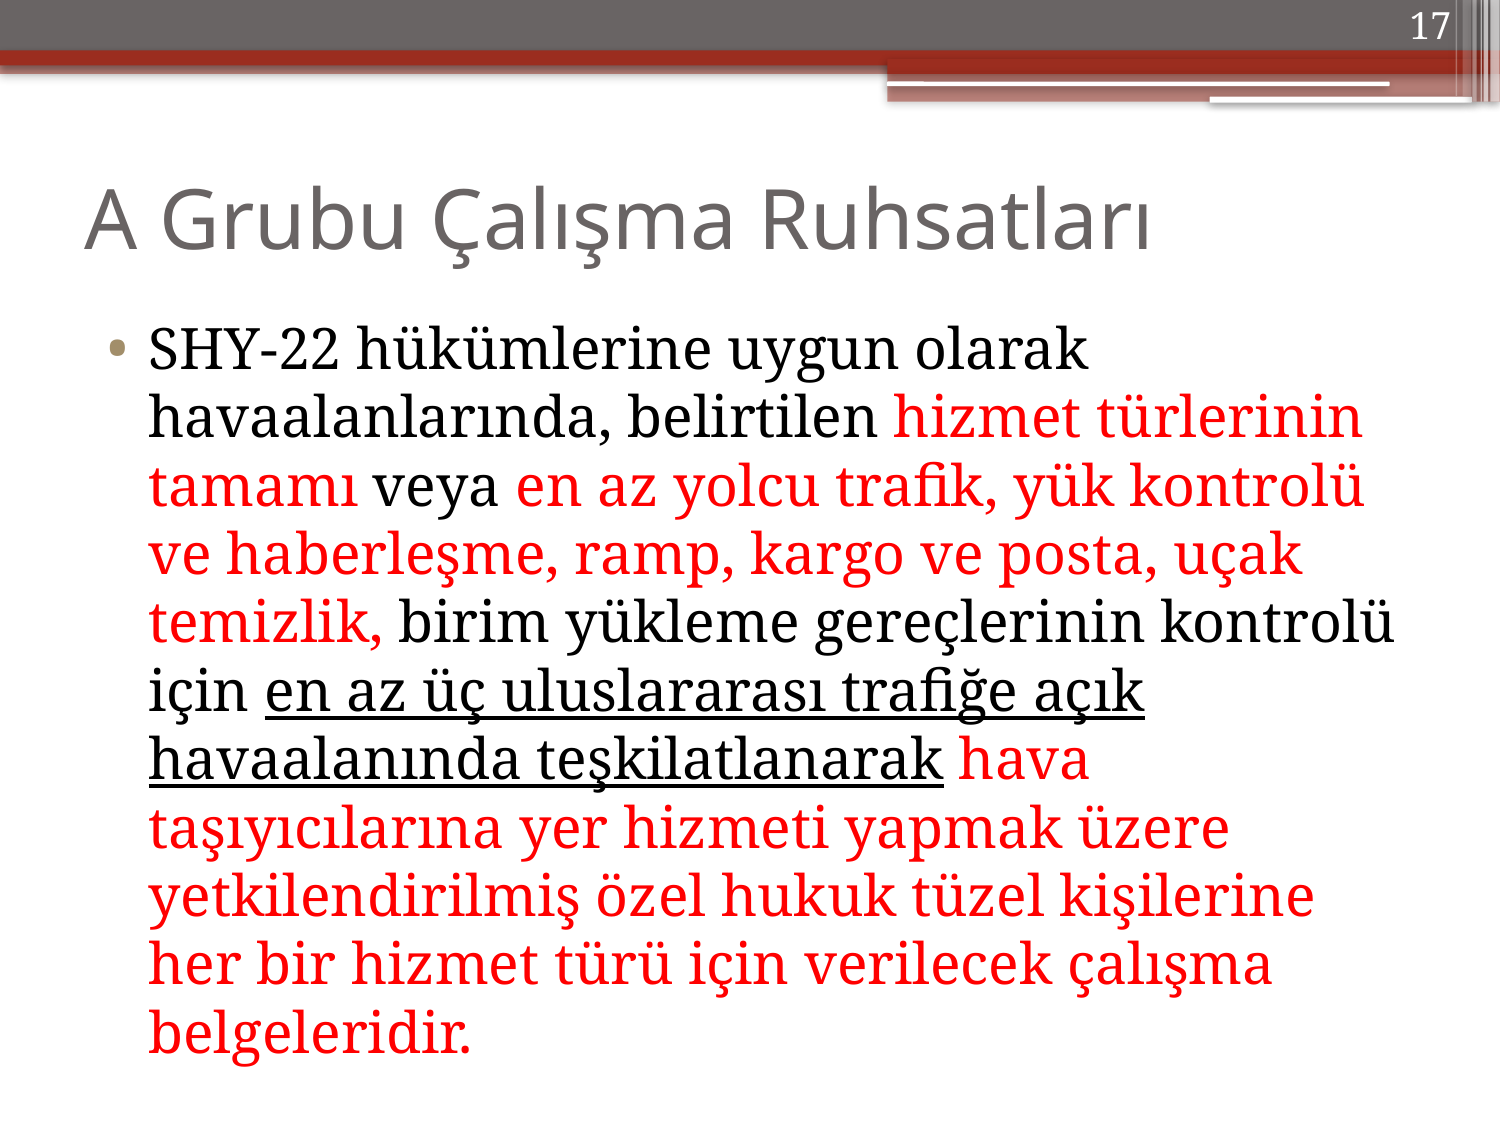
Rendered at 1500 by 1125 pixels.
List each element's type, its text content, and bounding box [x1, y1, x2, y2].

list SHY-22 hükümlerine uygun olarak havaalanlarında, belirtilen hizmet türlerinin tamamı veya en az yolcu trafik, yük kontrolü ve haberleşme, ramp, kargo ve posta, uçak temizlik, birim yükleme gereçlerinin kontrolü için en az üç uluslararası trafiğe açık havaalanında teşkilatlanarak hava taşıyıcılarına yer hizmeti yapmak üzere yetkilendirilmiş özel hukuk tüzel kişilerine her bir hizmet türü için verilecek çalışma belgeleridir. [75, 304, 1425, 1079]
slide_number 17 [1341, 0, 1466, 61]
title A Grubu Çalışma Ruhsatları [70, 128, 1421, 304]
